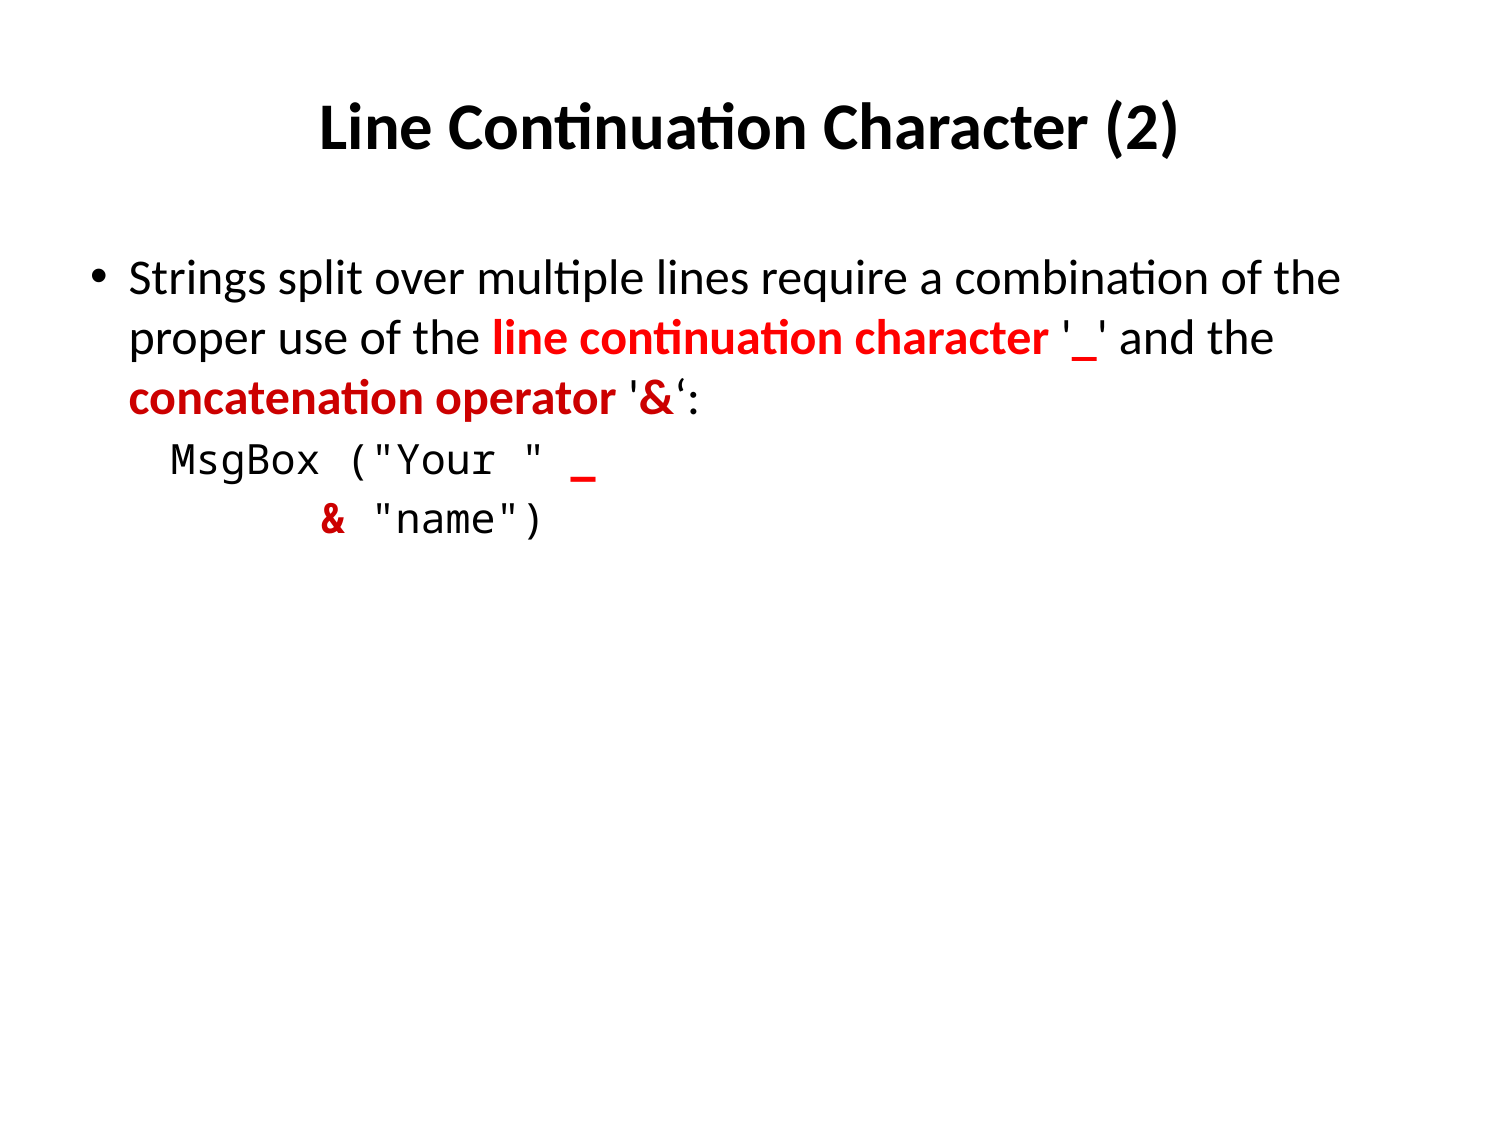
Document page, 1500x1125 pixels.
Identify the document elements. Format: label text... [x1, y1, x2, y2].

title Line Continuation Character (2) [75, 45, 1425, 200]
list Strings split over multiple lines require a combination of the proper use of the line continuation character '_' and the concatenation operator '&‘: MsgBox ("Your " _ & "name") [75, 237, 1425, 1063]
